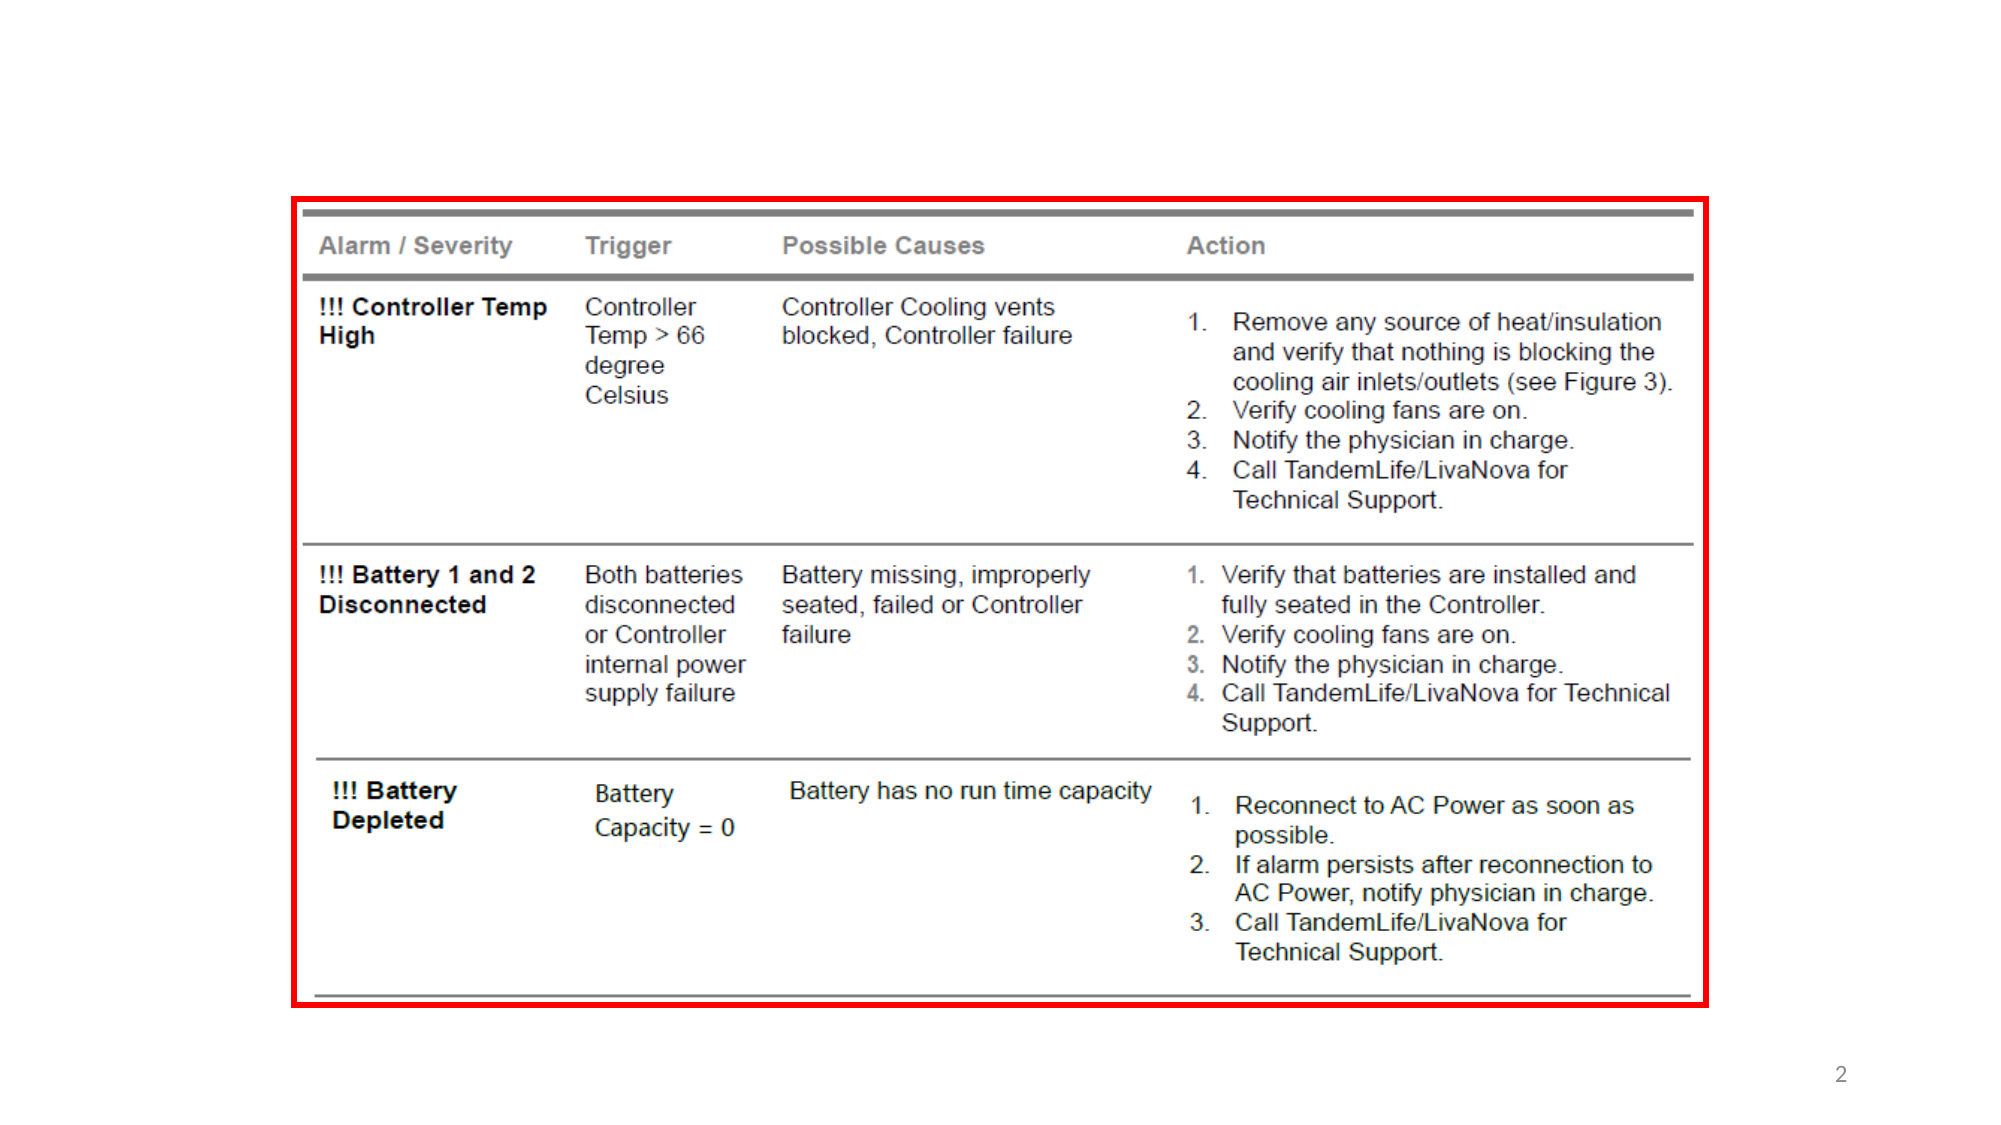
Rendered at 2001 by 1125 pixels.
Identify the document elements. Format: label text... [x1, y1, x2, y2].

picture [294, 199, 1706, 1005]
slide_number 2 [1412, 1042, 1863, 1103]
text_box [1697, 748, 1706, 1005]
text_box [294, 748, 303, 1005]
